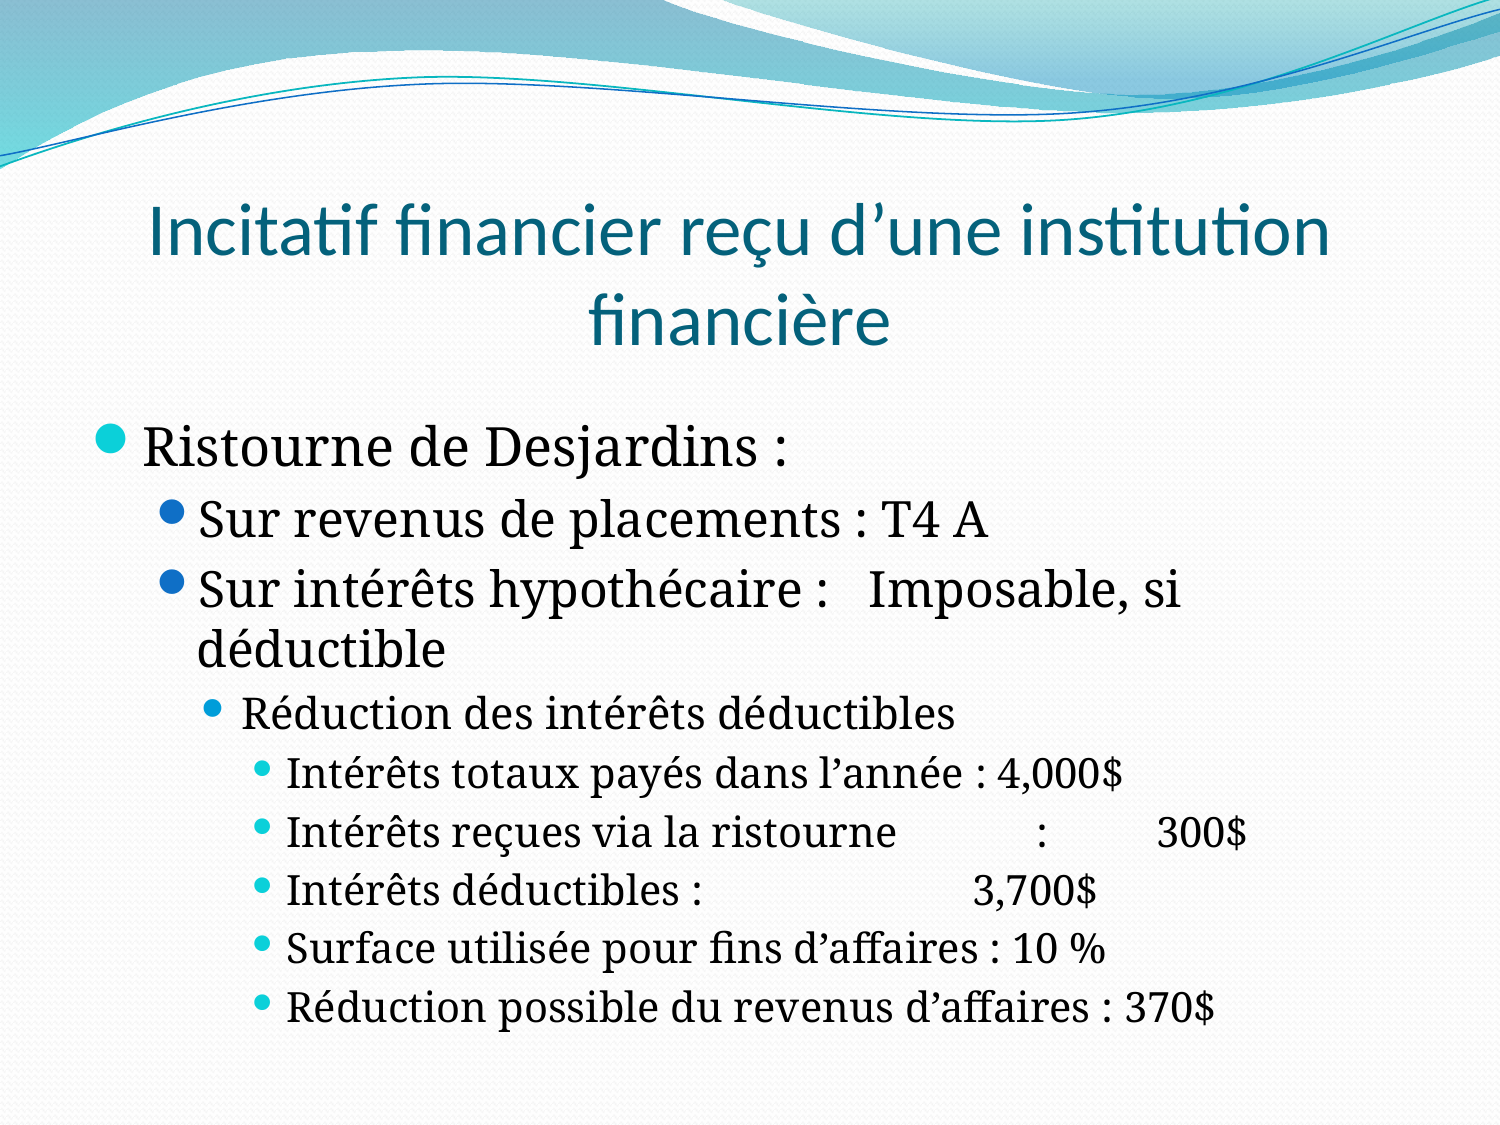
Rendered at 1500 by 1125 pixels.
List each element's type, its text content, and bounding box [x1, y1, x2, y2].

list Ristourne de Desjardins : Sur revenus de placements : T4 A Sur intérêts hypothécaire : Imposable, si déductible Réduction des intérêts déductibles Intérêts totaux payés dans l’année : 4,000$ Intérêts reçues via la ristourne : 300$ Intérêts déductibles : 3,700$ Surface utilisée pour fins d’affaires : 10 % Réduction possible du revenus d’affaires : 370$ [76, 404, 1427, 1125]
title Incitatif financier reçu d’une institution financière [64, 172, 1415, 361]
